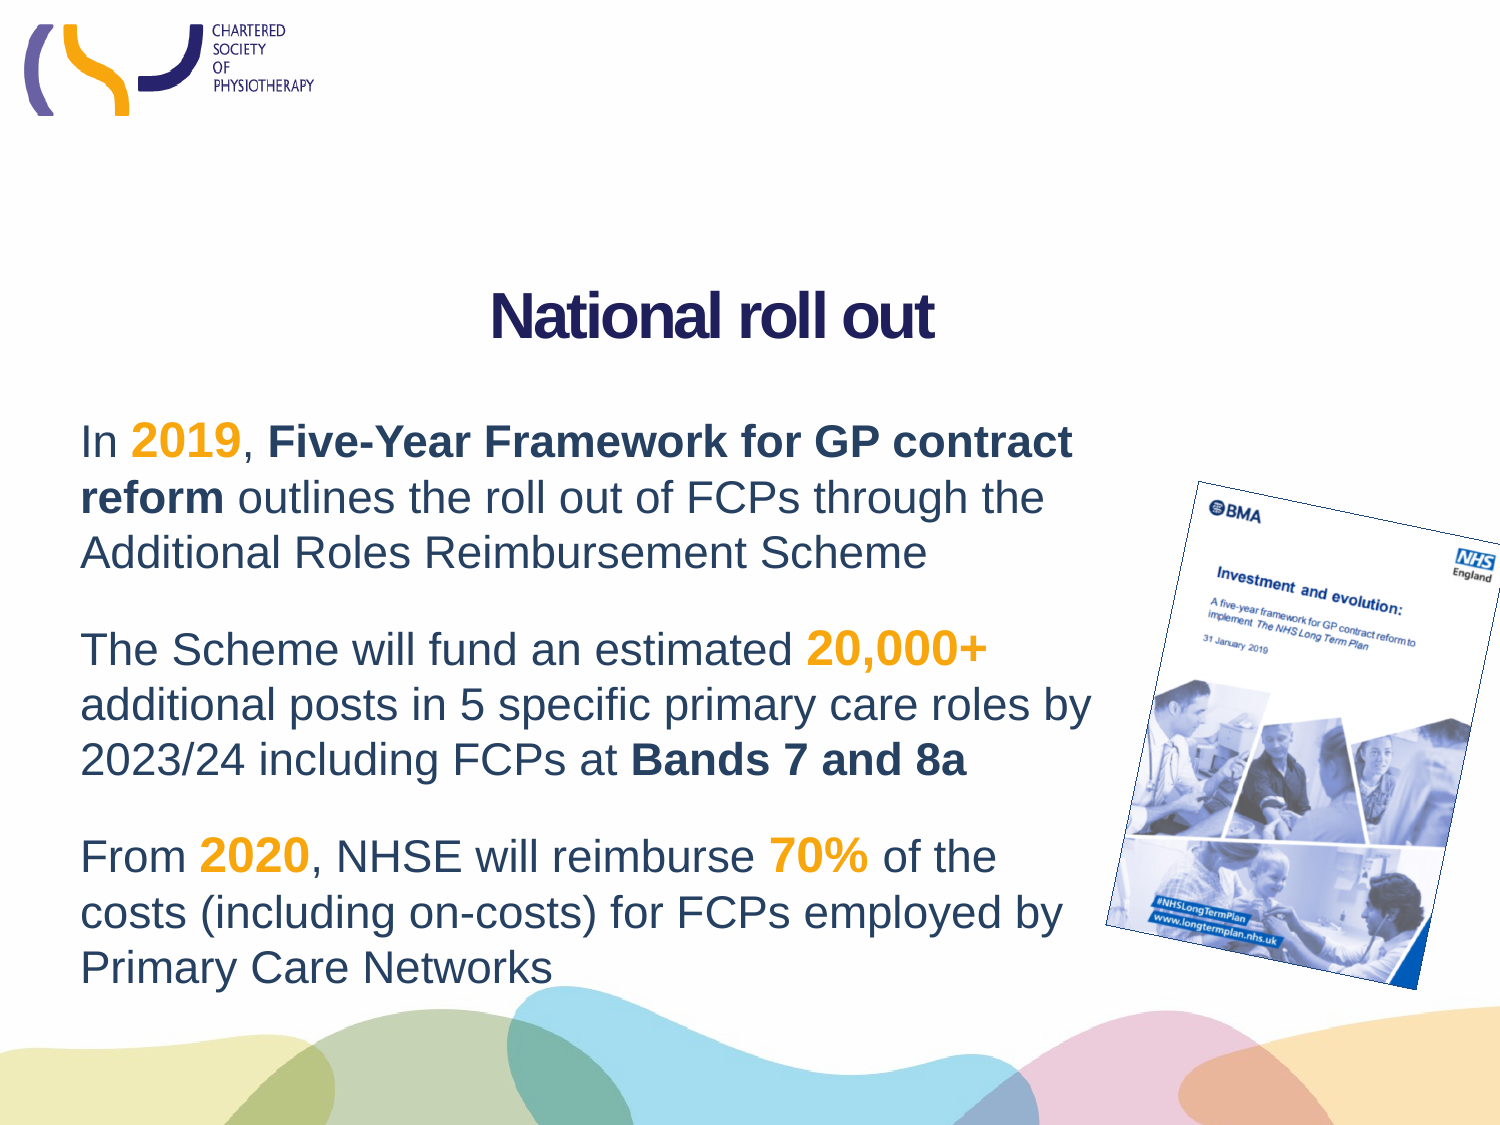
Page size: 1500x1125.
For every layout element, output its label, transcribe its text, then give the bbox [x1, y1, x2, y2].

picture [0, 0, 1500, 1125]
title National roll out [29, 289, 1397, 366]
list In 2019, Five-Year Framework for GP contract reform outlines the roll out of FCPs through the Additional Roles Reimbursement Scheme The Scheme will fund an estimated 20,000+ additional posts in 5 specific primary care roles by 2023/24 including FCPs at Bands 7 and 8a From 2020, NHSE will reimburse 70% of the costs (including on-costs) for FCPs employed by Primary Care Networks [64, 400, 1127, 932]
